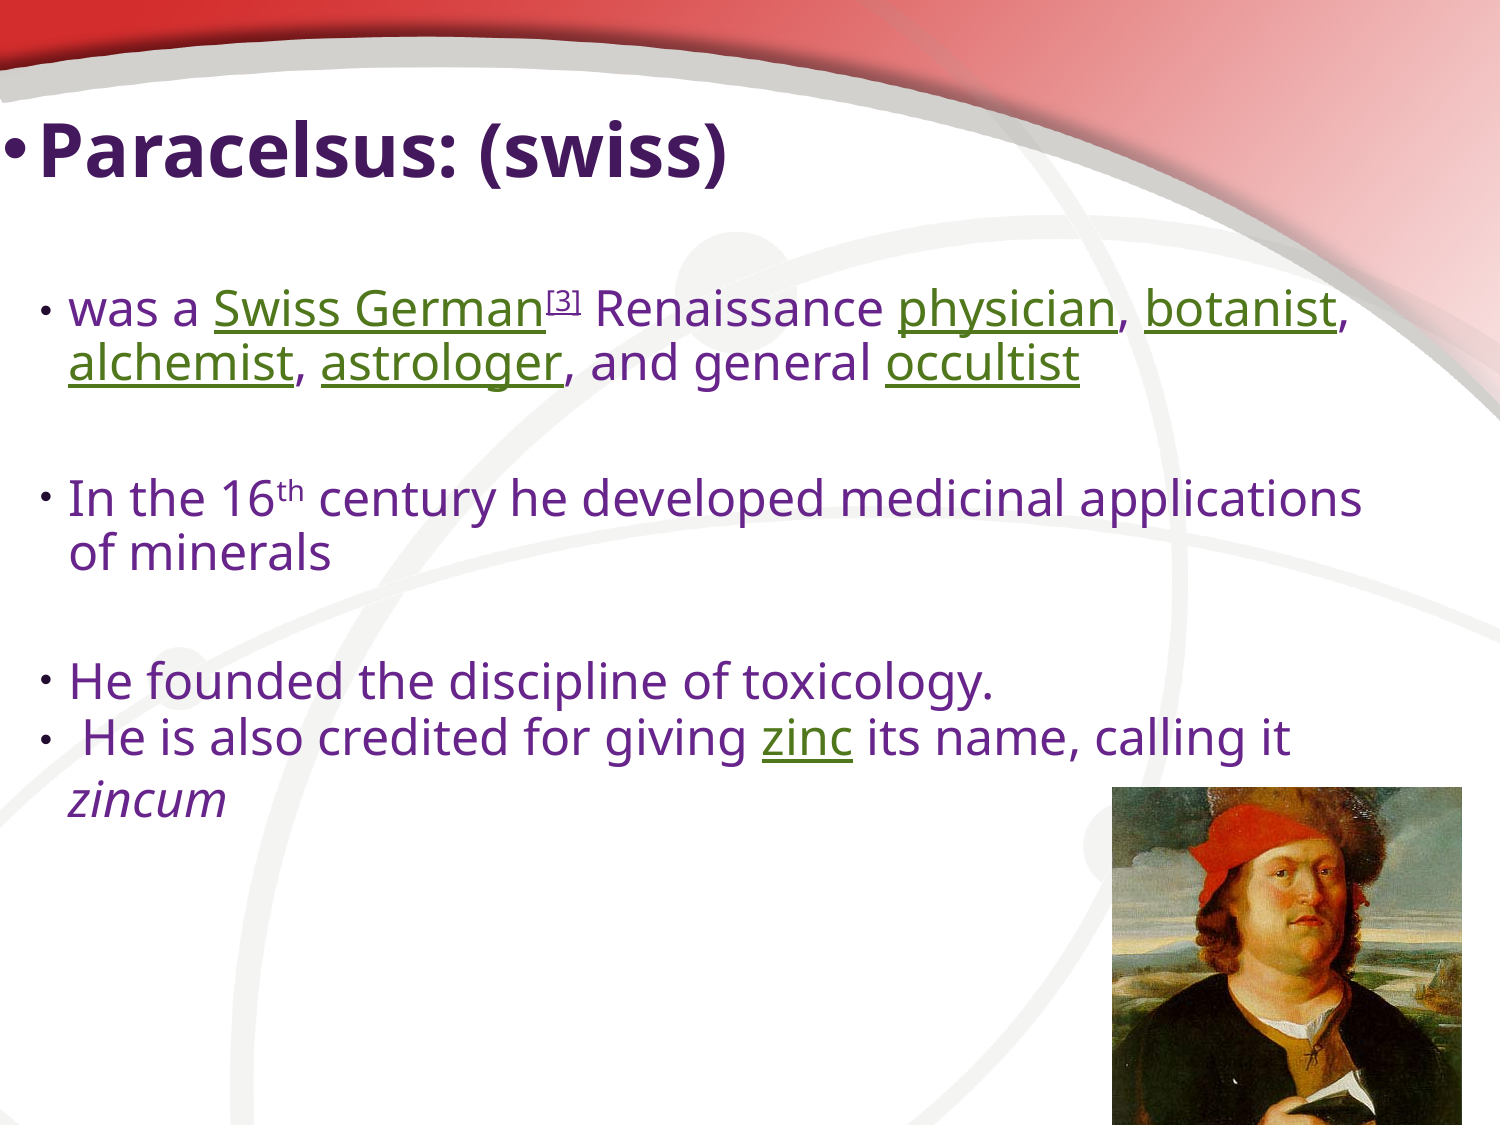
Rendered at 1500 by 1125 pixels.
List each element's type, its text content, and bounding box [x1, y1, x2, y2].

list was a Swiss German[3] Renaissance physician, botanist, alchemist, astrologer, and general occultist In the 16th century he developed medicinal applications of minerals He founded the discipline of toxicology. He is also credited for giving zinc its name, calling it zincum [24, 282, 1388, 1025]
picture [1112, 786, 1463, 1125]
title Paracelsus: (swiss) [0, 95, 1338, 200]
picture [0, 0, 1500, 1125]
